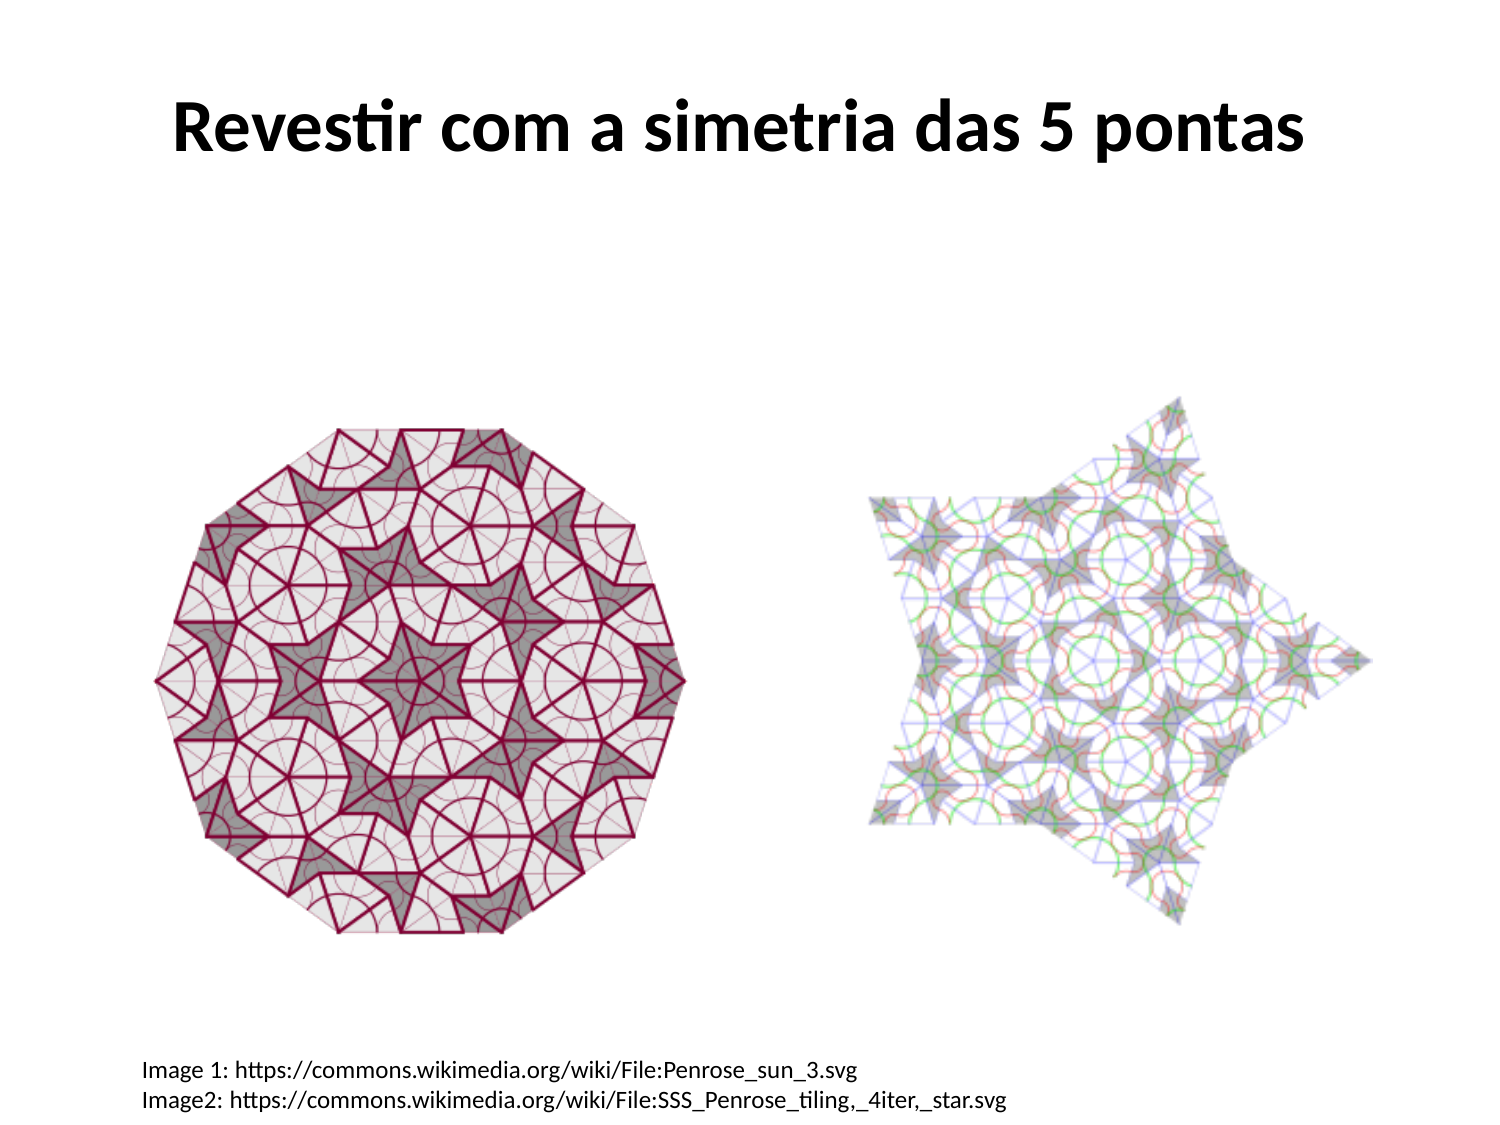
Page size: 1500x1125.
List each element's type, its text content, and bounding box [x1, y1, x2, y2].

text_box Revestir com a simetria das 5 pontas [67, 68, 1413, 174]
picture [855, 387, 1373, 935]
text_box Image 1: https://commons.wikimedia.org/wiki/File:Penrose_sun_3.svg Image2: https://commons.wikimedia.org/wiki/File:SSS_Penrose_tiling,_4iter,_star.svg [127, 1045, 1074, 1121]
picture [126, 387, 714, 975]
